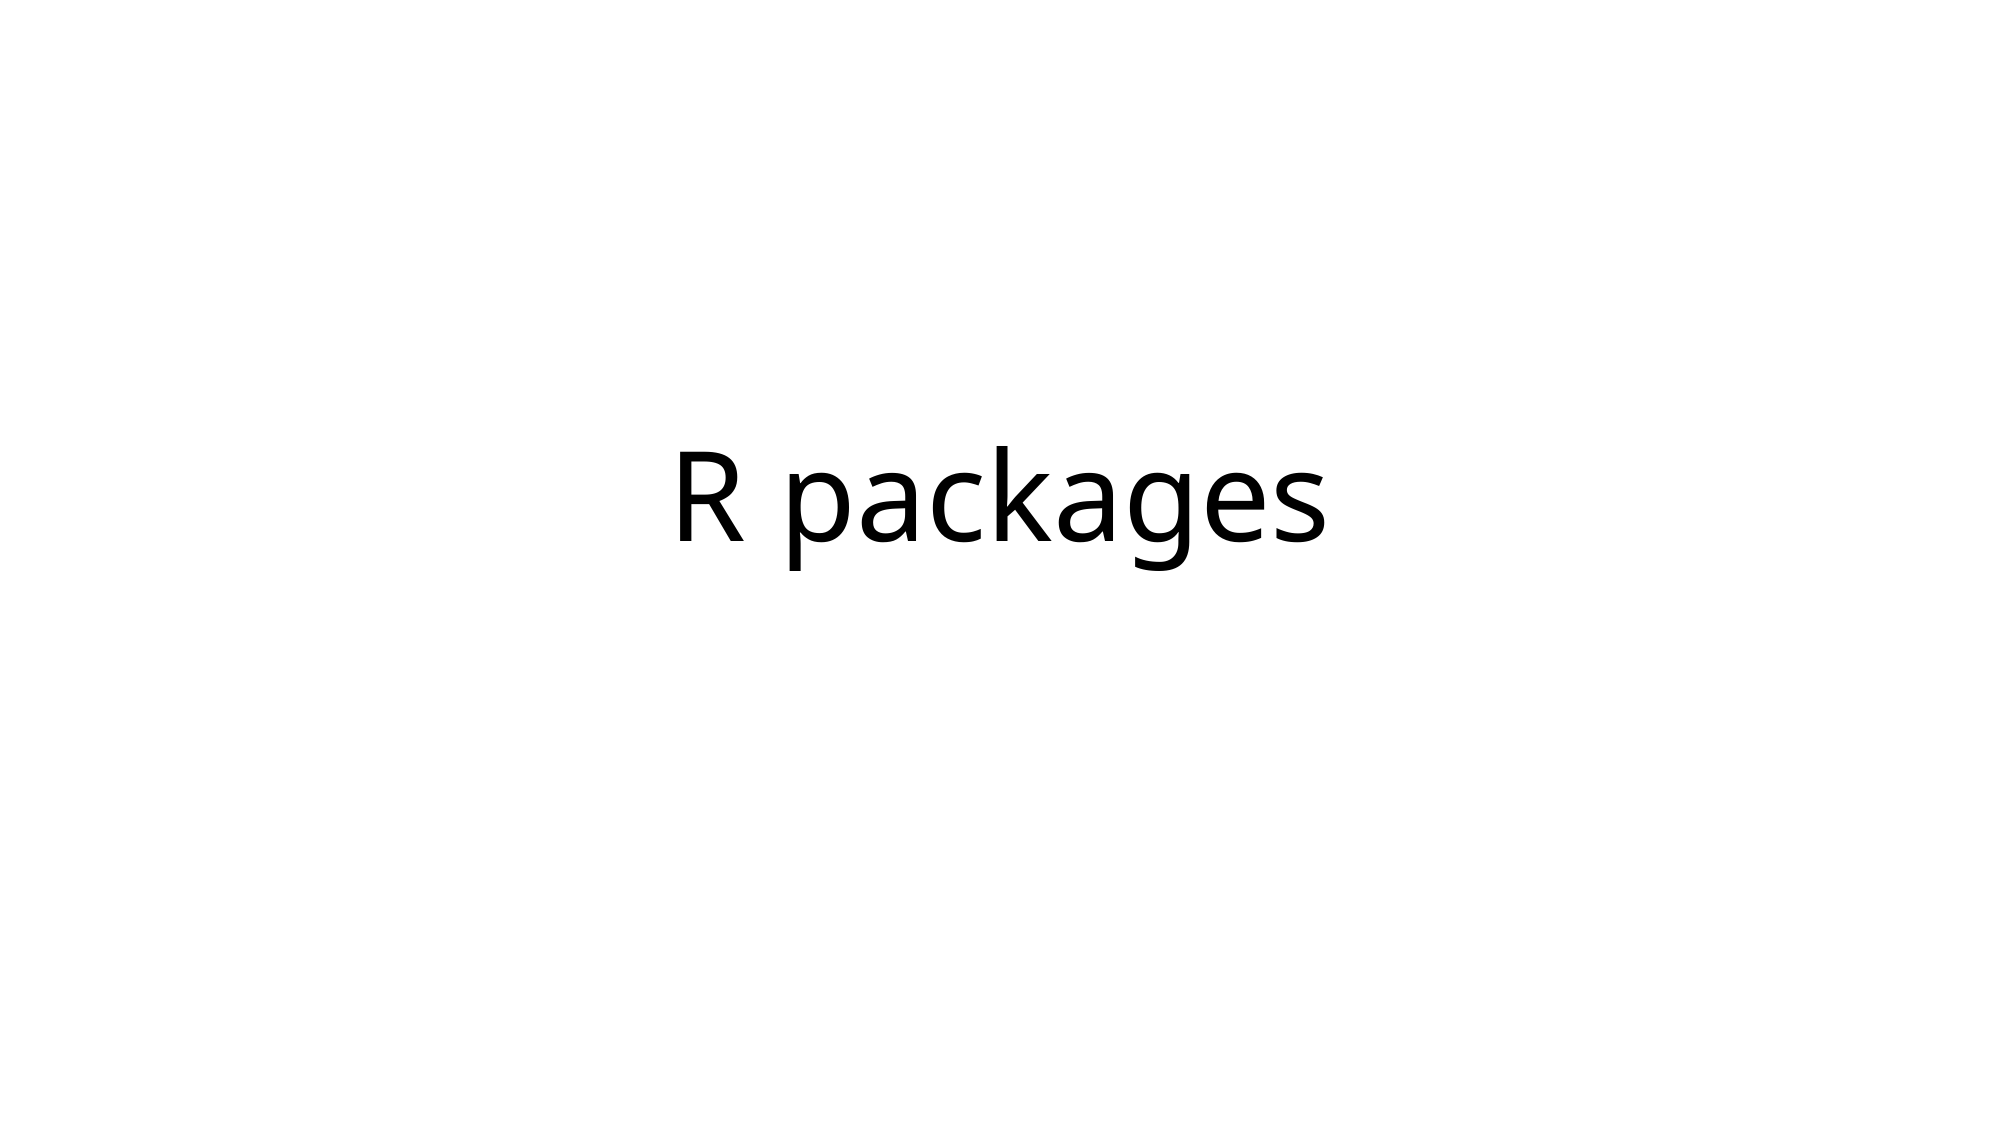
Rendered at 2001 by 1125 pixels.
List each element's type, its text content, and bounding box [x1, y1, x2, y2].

title R packages [249, 184, 1750, 576]
